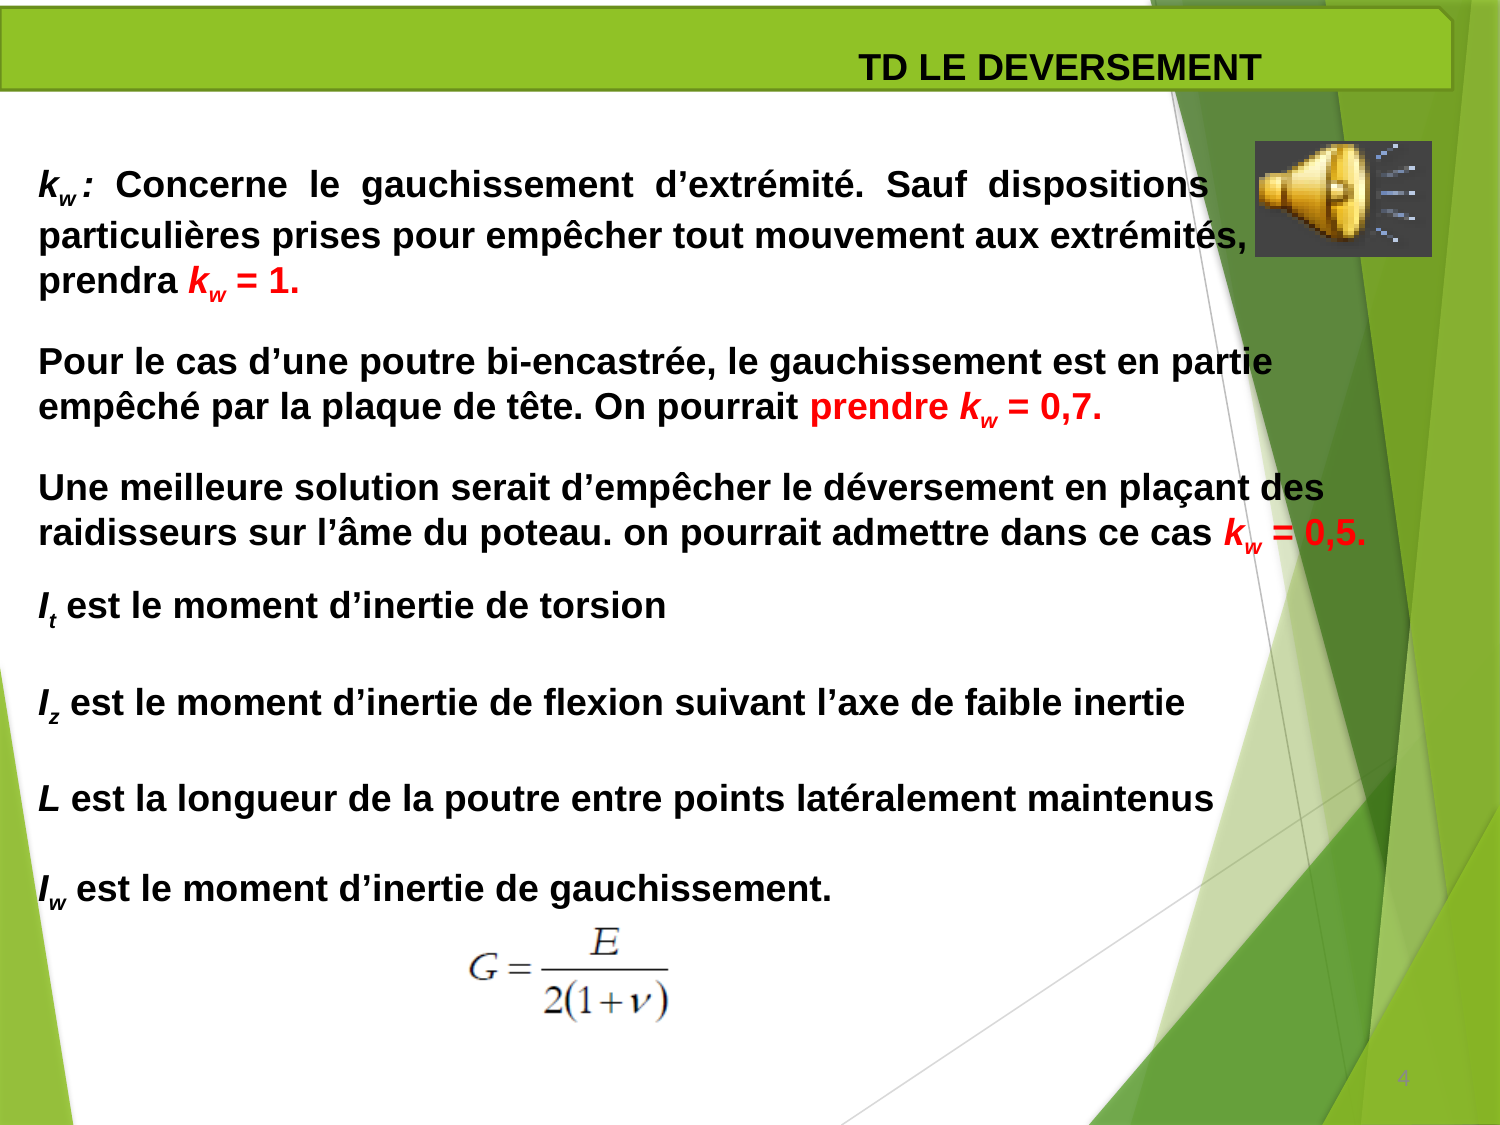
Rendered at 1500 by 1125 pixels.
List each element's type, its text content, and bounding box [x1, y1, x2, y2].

text_box It est le moment d’inertie de torsion Iz est le moment d’inertie de flexion suivant l’axe de faible inertie L est la longueur de la poutre entre points latéralement maintenus Iw est le moment d’inertie de gauchissement. [23, 574, 1465, 923]
slide_number 4 [1074, 1046, 1425, 1106]
picture [421, 925, 715, 1088]
text_box [422, 5, 1455, 92]
text_box TD LE DEVERSEMENT [703, 35, 1418, 140]
text_box [0, 0, 422, 161]
text_box kw : Concerne le gauchissement d’extrémité. Sauf dispositions particulières prises pour empêcher tout mouvement aux extrémités, on prendra kw = 1. Pour le cas d’une poutre bi-encastrée, le gauchissement est en partie empêché par la plaque de tête. On pourrait prendre kw = 0,7. Une meilleure solution serait d’empêcher le déversement en plaçant des raidisseurs sur l’âme du poteau. on pourrait admettre dans ce cas kw = 0,5. [23, 152, 1454, 567]
picture [1253, 140, 1434, 259]
